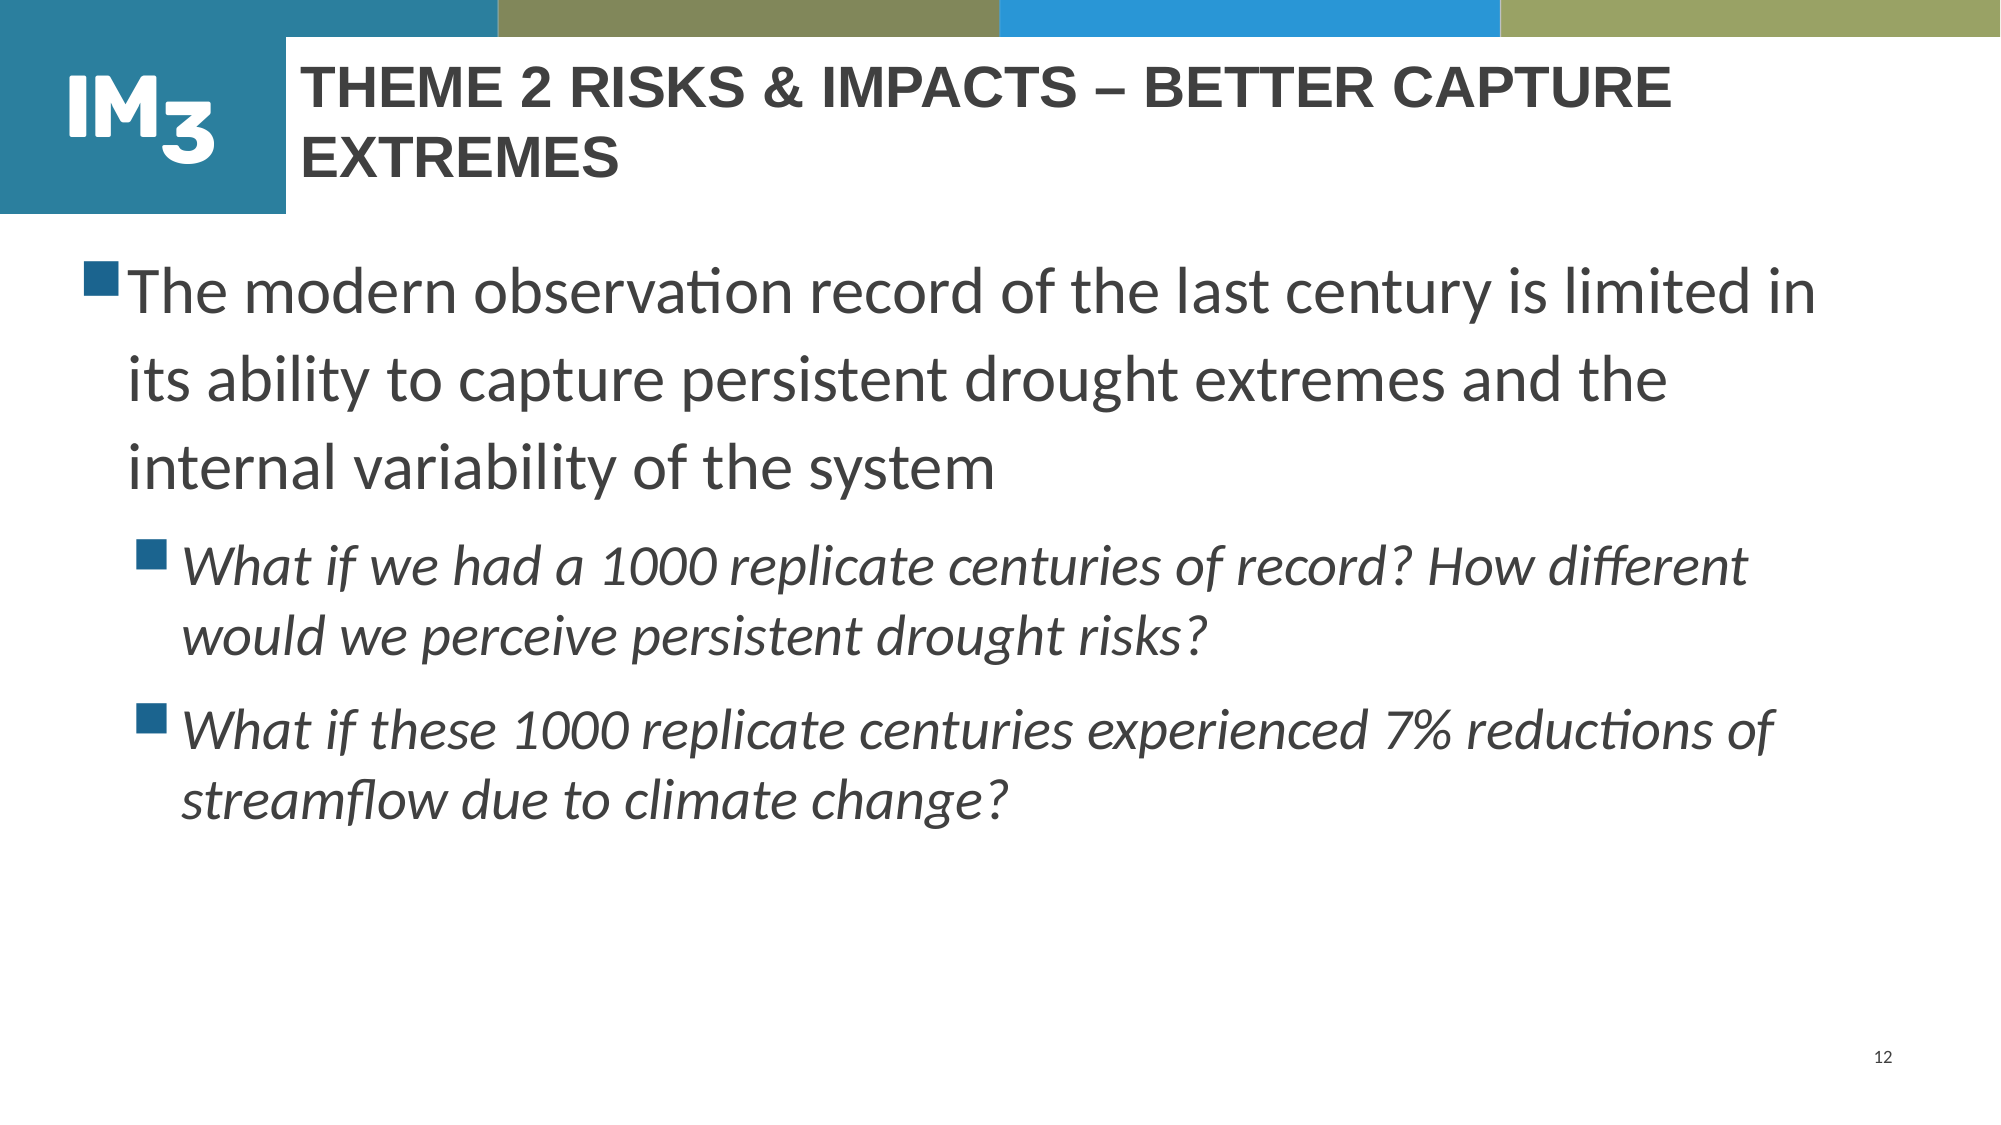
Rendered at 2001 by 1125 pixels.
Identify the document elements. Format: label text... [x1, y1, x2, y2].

title Theme 2 Risks & Impacts – Better capture extremes [285, 36, 1981, 202]
list The modern observation record of the last century is limited in its ability to capture persistent drought extremes and the internal variability of the system What if we had a 1000 replicate centuries of record? How different would we perceive persistent drought risks? What if these 1000 replicate centuries experienced 7% reductions of streamflow due to climate change? [62, 238, 1888, 972]
picture [0, 0, 2001, 214]
slide_number 12 [1734, 1026, 1908, 1086]
